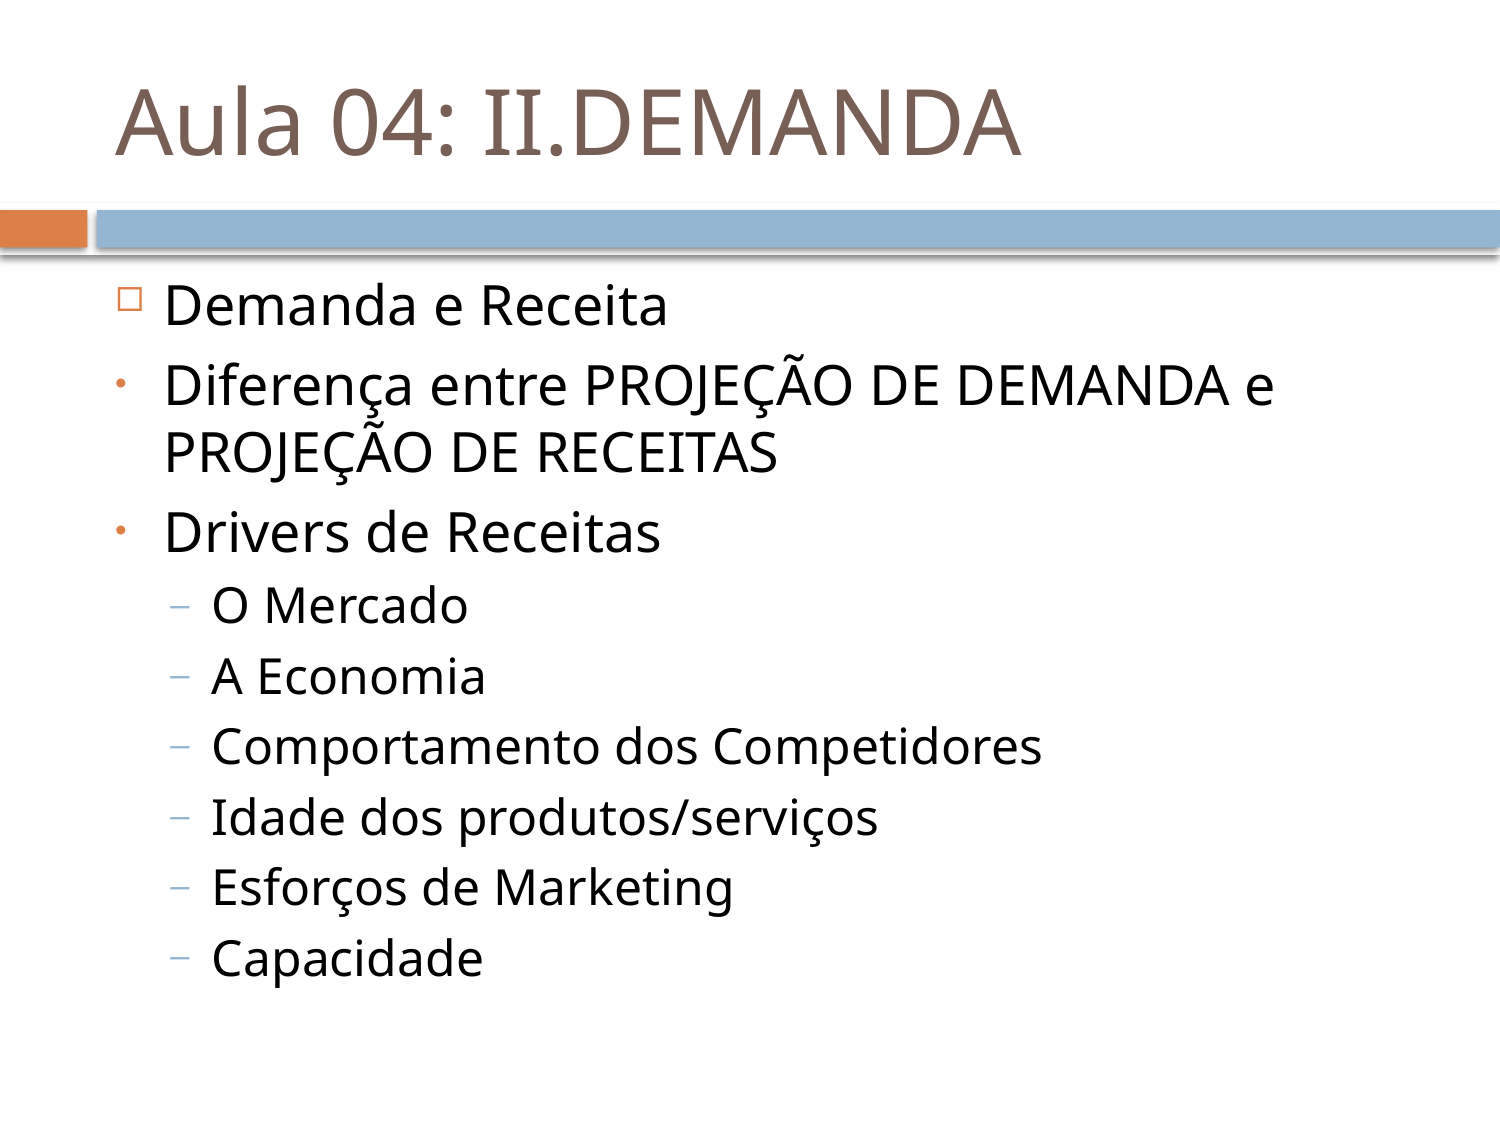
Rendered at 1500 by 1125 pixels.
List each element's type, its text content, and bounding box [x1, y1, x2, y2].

list Demanda e Receita Diferença entre PROJEÇÃO DE DEMANDA e PROJEÇÃO DE RECEITAS Drivers de Receitas O Mercado A Economia Comportamento dos Competidores Idade dos produtos/serviços Esforços de Marketing Capacidade [100, 262, 1438, 1000]
title Aula 04: II.DEMANDA [100, 37, 1438, 200]
